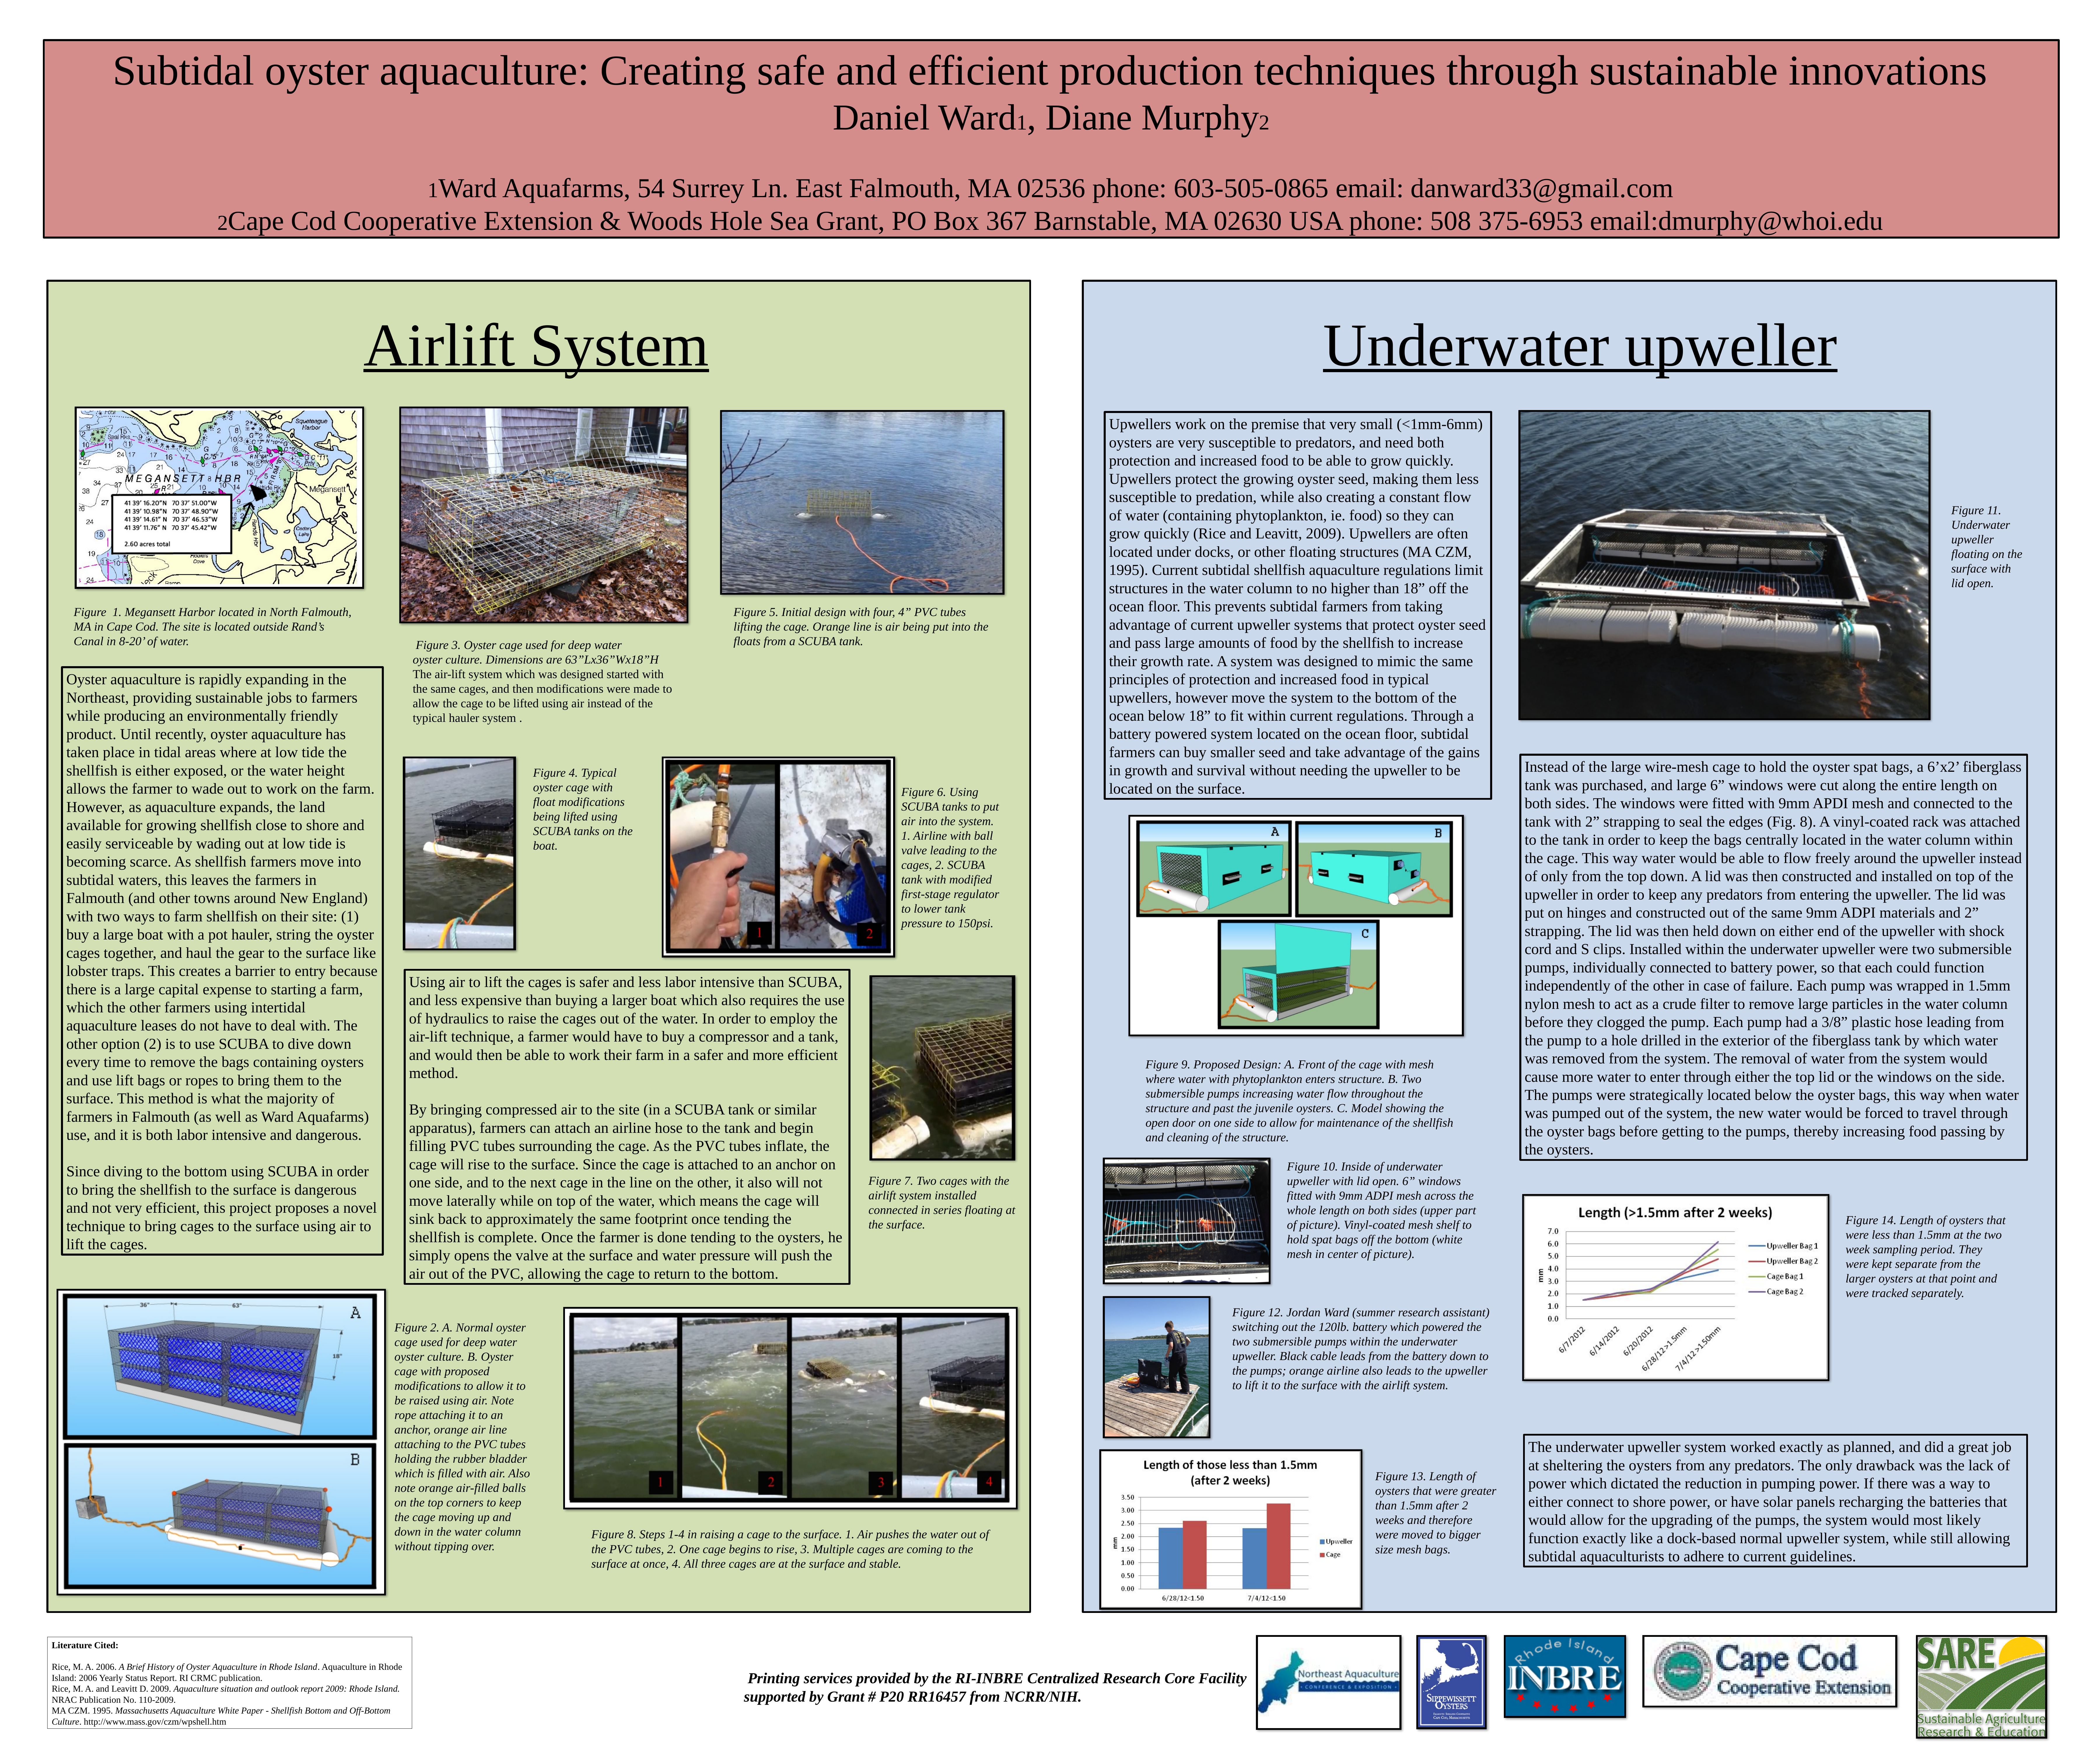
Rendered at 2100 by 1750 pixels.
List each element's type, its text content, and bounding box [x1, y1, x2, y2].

text_box Figure 5. Initial design with four, 4” PVC tubes lifting the cage. Orange line is air being put into the floats from a SCUBA tank. [729, 602, 995, 650]
text_box Figure 11. Underwater upweller floating on the surface with lid open. [1947, 500, 2031, 592]
text_box Figure 8. Steps 1-4 in raising a cage to the surface. 1. Air pushes the water out of the PVC tubes, 2. One cage begins to rise, 3. Multiple cages are coming to the surface at once, 4. All three cages are at the surface and stable. [587, 1524, 995, 1572]
picture [1550, 1704, 1559, 1713]
text_box Figure 4. Typical oyster cage with float modifications being lifted using SCUBA tanks on the boat. [528, 762, 642, 854]
text_box Upwellers work on the premise that very small (<1mm-6mm) oysters are very susceptible to predators, and need both protection and increased food to be able to grow quickly. Upwellers protect the growing oyster seed, making them less susceptible to predation, while also creating a constant flow of water (containing phytoplankton, ie. food) so they can grow quickly (Rice and Leavitt, 2009). Upwellers are often located under docks, or other floating structures (MA CZM, 1995). Current subtidal shellfish aquaculture regulations limit structures in the water column to no higher than 18” off the ocean floor. This prevents subtidal farmers from taking advantage of current upweller systems that protect oyster seed and pass large amounts of food by the shellfish to increase their growth rate. A system was designed to mimic the same principles of protection and increased food in typical upwellers, however move the system to the bottom of the ocean below 18” to fit within current regulations. Through a battery powered system located on the ocean floor, subtidal farmers can buy smaller seed and take advantage of the gains in growth and survival without needing the upweller to be located on the surface. [1105, 412, 1491, 799]
picture [401, 408, 687, 622]
text_box Figure 2. A. Normal oyster cage used for deep water oyster culture. B. Oyster cage with proposed modifications to allow it to be raised using air. Note rope attaching it to an anchor, orange air line attaching to the PVC tubes holding the rubber bladder which is filled with air. Also note orange air-filled balls on the top corners to keep the cage moving up and down in the water column without tipping over. [390, 1317, 536, 1555]
text_box [0, 22, 9, 47]
text_box The underwater upweller system worked exactly as planned, and did a great job at sheltering the oysters from any predators. The only drawback was the lack of power which dictated the reduction in pumping power. If there was a way to either connect to shore power, or have solar panels recharging the batteries that would allow for the upgrading of the pumps, the system would most likely function exactly like a dock-based normal upweller system, while still allowing subtidal aquaculturists to adhere to current guidelines. [1524, 1435, 2027, 1567]
picture [871, 977, 1014, 1159]
picture [1595, 1649, 1602, 1658]
picture [1569, 1704, 1578, 1713]
picture [1604, 1656, 1614, 1664]
picture [1644, 1637, 1896, 1706]
text_box Figure 7. Two cages with the airlift system installed connected in series floating at the surface. [864, 1170, 1021, 1233]
text_box Using air to lift the cages is safer and less labor intensive than SCUBA, and less expensive than buying a larger boat which also requires the use of hydraulics to raise the cages out of the water. In order to employ the air-lift technique, a farmer would have to buy a compressor and a tank, and would then be able to work their farm in a safer and more efficient method. By bringing compressed air to the site (in a SCUBA tank or similar apparatus), farmers can attach an airline hose to the tank and begin filling PVC tubes surrounding the cage. As the PVC tubes inflate, the cage will rise to the surface. Since the cage is attached to an anchor on one side, and to the next cage in the line on the other, it also will not move laterally while on top of the water, which means the cage will sink back to approximately the same footprint once tending the shellfish is complete. Once the farmer is done tending to the oysters, he simply opens the valve at the surface and water pressure will push the air out of the PVC, allowing the cage to return to the bottom. [405, 970, 850, 1284]
picture [1520, 412, 1929, 718]
picture [1544, 1640, 1552, 1650]
text_box Figure 14. Length of oysters that were less than 1.5mm at the two week sampling period. They were kept separate from the larger oysters at that point and were tracked separately. [1841, 1210, 2013, 1302]
picture [1603, 1693, 1612, 1702]
text_box [0, 0, 2100, 22]
picture [1917, 1637, 2045, 1737]
picture [1516, 1693, 1525, 1702]
picture [1574, 1642, 1580, 1648]
text_box Figure 13. Length of oysters that were greater than 1.5mm after 2 weeks and therefore were moved to bigger size mesh bags. [1371, 1466, 1502, 1573]
text_box Oyster aquaculture is rapidly expanding in the Northeast, providing sustainable jobs to farmers while producing an environmentally friendly product. Until recently, oyster aquaculture has taken place in tidal areas where at low tide the shellfish is either exposed, or the water height allows the farmer to wade out to work on the farm. However, as aquaculture expands, the land available for growing shellfish close to shore and easily serviceable by wading out at low tide is becoming scarce. As shellfish farmers move into subtidal waters, this leaves the farmers in Falmouth (and other towns around New England) with two ways to farm shellfish on their site: (1) buy a large boat with a pot hauler, string the oyster cages together, and haul the gear to the surface like lobster traps. This creates a barrier to entry because there is a large capital expense to starting a farm, which the other farmers using intertidal aquaculture leases do not have to deal with. The other option (2) is to use SCUBA to dive down every time to remove the bags containing oysters and use lift bags or ropes to bring them to the surface. This method is what the majority of farmers in Falmouth (as well as Ward Aquafarms) use, and it is both labor intensive and dangerous. Since diving to the bottom using SCUBA in order to bring the shellfish to the surface is dangerous and not very efficient, this project proposes a novel technique to bring cages to the surface using air to lift the cages. [62, 667, 383, 1255]
picture [565, 1309, 1016, 1508]
text_box Subtidal oyster aquaculture: Creating safe and efficient production techniques through sustainable innovations Daniel Ward1, Diane Murphy2 1Ward Aquafarms, 54 Surrey Ln. East Falmouth, MA 02536 phone: 603-505-0865 email: danward33@gmail.com 2Cape Cod Cooperative Extension & Woods Hole Sea Grant, PO Box 367 Barnstable, MA 02630 USA phone: 508 375-6953 email:dmurphy@whoi.edu [43, 40, 2059, 238]
picture [1515, 1655, 1526, 1665]
text_box [1083, 281, 2056, 1612]
text_box Instead of the large wire-mesh cage to hold the oyster spat bags, a 6’x2’ fiberglass tank was purchased, and large 6” windows were cut along the entire length on both sides. The windows were fitted with 9mm APDI mesh and connected to the tank with 2” strapping to seal the edges (Fig. 8). A vinyl-coated rack was attached to the tank in order to keep the bags centrally located in the water column within the cage. This way water would be able to flow freely around the upweller instead of only from the top down. A lid was then constructed and installed on top of the upweller in order to keep any predators from entering the upweller. The lid was put on hinges and constructed out of the same 9mm ADPI materials and 2” strapping. The lid was then held down on either end of the upweller with shock cord and S clips. Installed within the underwater upweller were two submersible pumps, individually connected to battery power, so that each could function independently of the other in case of failure. Each pump was wrapped in 1.5mm nylon mesh to act as a crude filter to remove large particles in the water column before they clogged the pump. Each pump had a 3/8” plastic hose leading from the pump to a hole drilled in the exterior of the fiberglass tank by which water was removed from the system. The removal of water from the system would cause more water to enter through either the top lid or the windows on the side. The pumps were strategically located below the oyster bags, this way when water was pumped out of the system, the new water would be forced to travel through the oyster bags before getting to the pumps, thereby increasing food passing by the oysters. [1520, 755, 2027, 1160]
picture [1507, 1665, 1571, 1690]
picture [722, 412, 1003, 593]
picture [76, 408, 363, 587]
picture [1524, 1196, 1828, 1379]
text_box Figure 6. Using SCUBA tanks to put air into the system. 1. Airline with ball valve leading to the cages, 2. SCUBA tank with modified first-stage regulator to lower tank pressure to 150psi. [897, 781, 1010, 932]
text_box Underwater upweller [1319, 302, 1842, 380]
text_box Figure 9. Proposed Design: A. Front of the cage with mesh where water with phytoplankton enters structure. B. Two submersible pumps increasing water flow throughout the structure and past the juvenile oysters. C. Model showing the open door on one side to allow for maintenance of the shellfish and cleaning of the structure. [1141, 1054, 1466, 1146]
picture [663, 758, 893, 956]
text_box Literature Cited: Rice, M. A. 2006. A Brief History of Oyster Aquaculture in Rhode Island. Aquaculture in Rhode Island: 2006 Yearly Status Report. RI CRMC publication. Rice, M. A. and Leavitt D. 2009. Aquaculture situation and outlook report 2009: Rhode Island. NRAC Publication No. 110-2009. MA CZM. 1995. Massachusetts Aquaculture White Paper - Shellfish Bottom and Off-Bottom Culture. http://www.mass.gov/czm/wpshell.htm [47, 1637, 412, 1729]
picture [1532, 1700, 1541, 1710]
picture [1535, 1646, 1543, 1653]
picture [1258, 1637, 1400, 1728]
picture [405, 758, 514, 949]
text_box [47, 281, 1030, 1612]
picture [1523, 1651, 1533, 1659]
text_box Figure 10. Inside of underwater upweller with lid open. 6” windows fitted with 9mm ADPI mesh across the whole length on both sides (upper part of picture). Vinyl-coated mesh shelf to hold spat bags off the bottom (white mesh in center of picture). [1287, 1156, 1477, 1263]
text_box Figure 1. Megansett Harbor located in North Falmouth, MA in Cape Cod. The site is located outside Rand’s Canal in 8-20’ of water. [69, 602, 361, 650]
picture [1105, 1298, 1209, 1437]
picture [1570, 1666, 1596, 1691]
picture [58, 1290, 384, 1594]
text_box Airlift System [359, 302, 714, 380]
picture [1587, 1700, 1595, 1709]
picture [1581, 1641, 1585, 1650]
picture [1598, 1666, 1622, 1690]
picture [1130, 816, 1462, 1035]
picture [1554, 1641, 1561, 1648]
text_box Printing services provided by the RI-INBRE Centralized Research Core Facility supported by Grant # P20 RR16457 from NCRR/NIH. [739, 1648, 1255, 1725]
picture [1586, 1646, 1595, 1653]
text_box Figure 3. Oyster cage used for deep water oyster culture. Dimensions are 63”Lx36”Wx18”H The air-lift system which was designed started with the same cages, and then modifications were made to allow the cage to be lifted using air instead of the typical hauler system . [408, 635, 682, 727]
picture [1569, 1638, 1571, 1647]
text_box Figure 12. Jordan Ward (summer research assistant) switching out the 120lb. battery which powered the two submersible pumps within the underwater upweller. Black cable leads from the battery down to the pumps; orange airline also leads to the upweller to lift it to the surface with the airlift system. [1232, 1302, 1491, 1394]
picture [1105, 1159, 1269, 1283]
picture [1418, 1637, 1485, 1728]
picture [1101, 1451, 1361, 1608]
